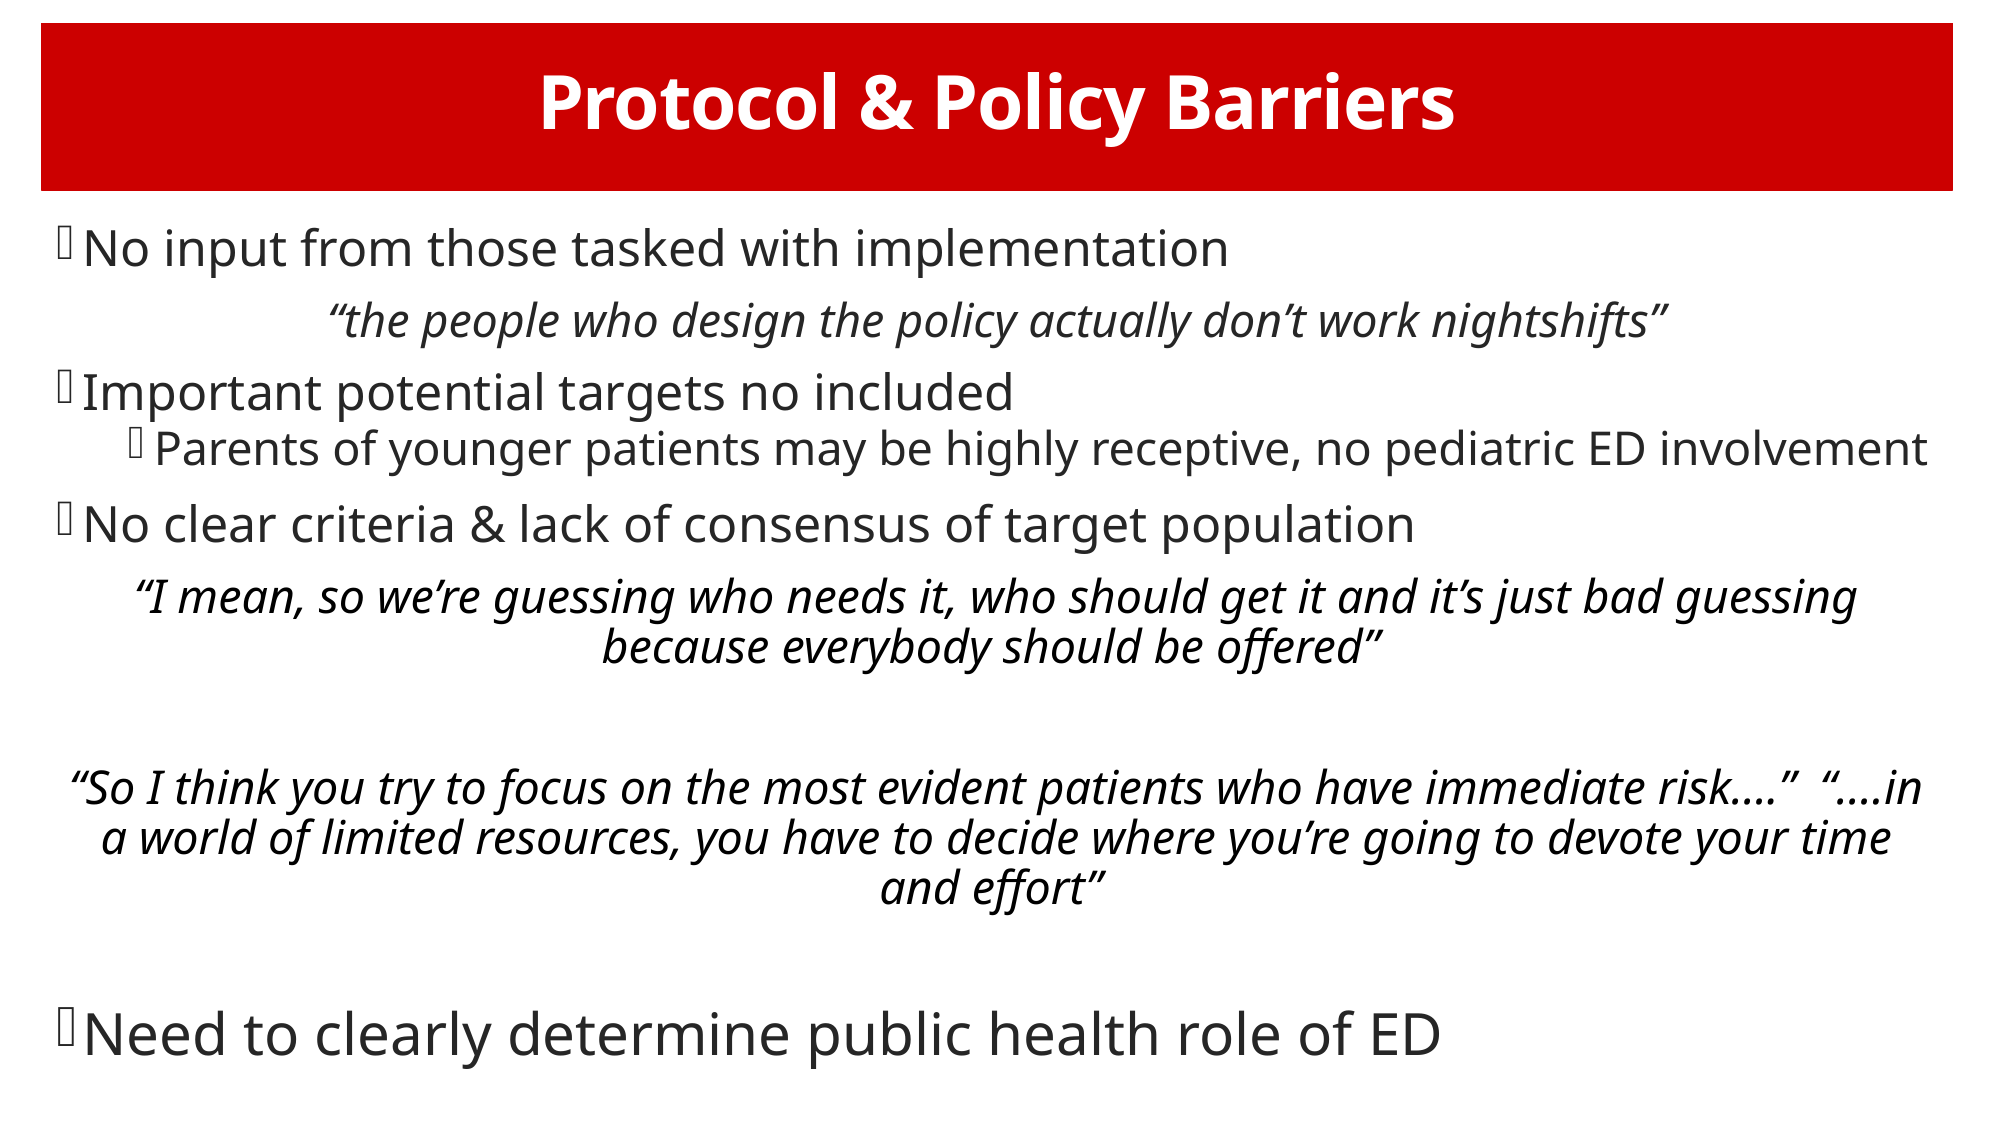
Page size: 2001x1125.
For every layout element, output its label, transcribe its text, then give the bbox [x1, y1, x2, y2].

list No input from those tasked with implementation “the people who design the policy actually don’t work nightshifts” Important potential targets no included Parents of younger patients may be highly receptive, no pediatric ED involvement No clear criteria & lack of consensus of target population “I mean, so we’re guessing who needs it, who should get it and it’s just bad guessing because everybody should be offered” “So I think you try to focus on the most evident patients who have immediate risk….” “….in a world of limited resources, you have to decide where you’re going to devote your time and effort” Need to clearly determine public health role of ED [41, 215, 1953, 1125]
title Protocol & Policy Barriers [41, 23, 1953, 187]
